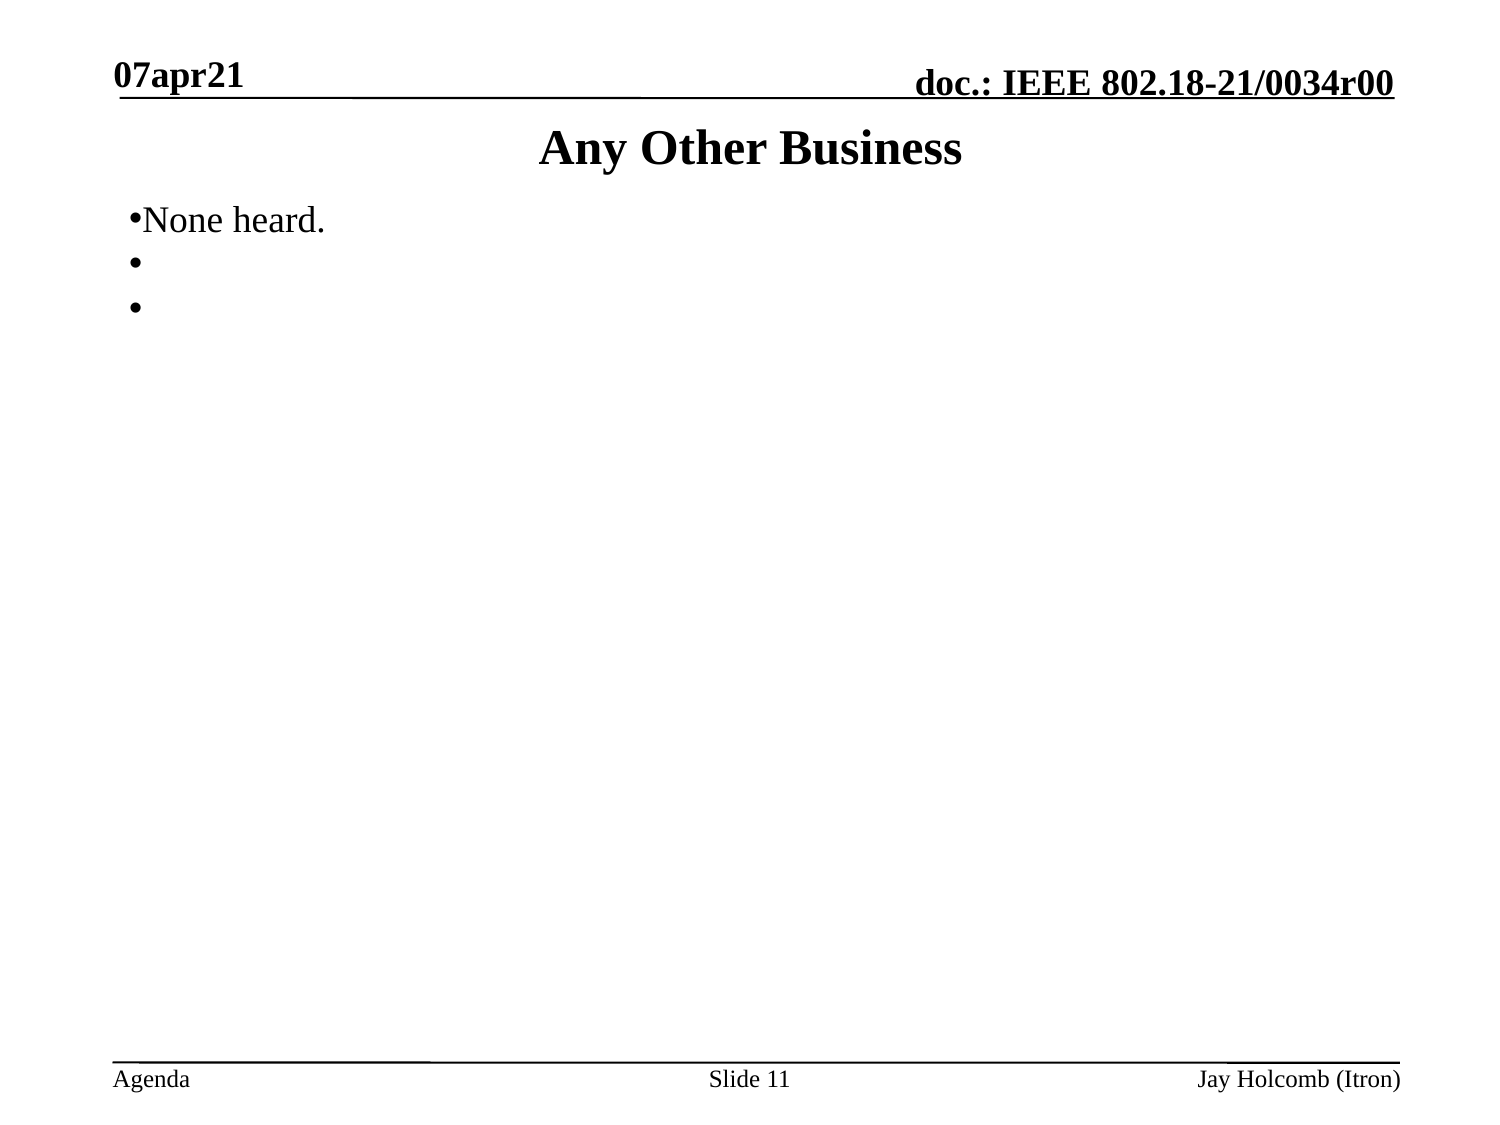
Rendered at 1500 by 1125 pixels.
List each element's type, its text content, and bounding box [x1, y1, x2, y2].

footer Jay Holcomb (Itron) [878, 1061, 1402, 1093]
title Any Other Business [113, 101, 1389, 187]
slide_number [113, 62, 463, 96]
list None heard. [113, 187, 1402, 1063]
slide_number Slide 11 [699, 1061, 800, 1123]
